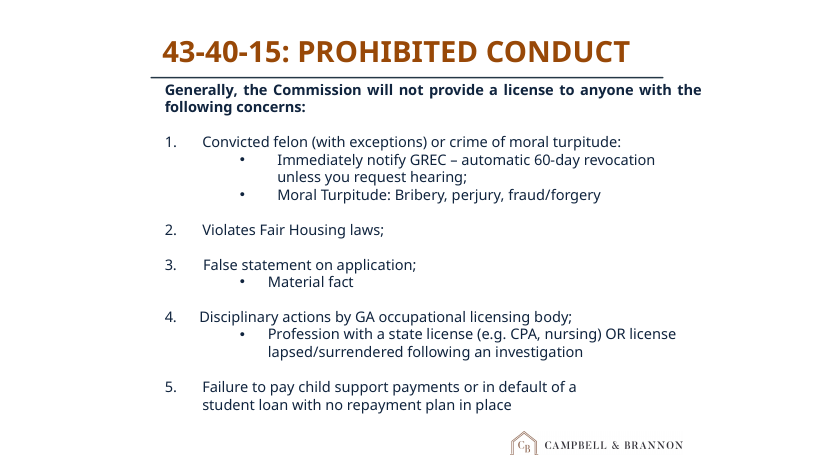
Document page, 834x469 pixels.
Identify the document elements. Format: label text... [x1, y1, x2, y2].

text_box Generally, the Commission will not provide a license to anyone with the following concerns: Convicted felon (with exceptions) or crime of moral turpitude: Immediately notify GREC – automatic 60-day revocation unless you request hearing; Moral Turpitude: Bribery, perjury, fraud/forgery Violates Fair Housing laws; 3. False statement on application; Material fact 4. Disciplinary actions by GA occupational licensing body; Profession with a state license (e.g. CPA, nursing) OR license lapsed/surrendered following an investigation Failure to pay child support payments or in default of a student loan with no repayment plan in place [150, 28, 717, 469]
picture [510, 431, 684, 455]
